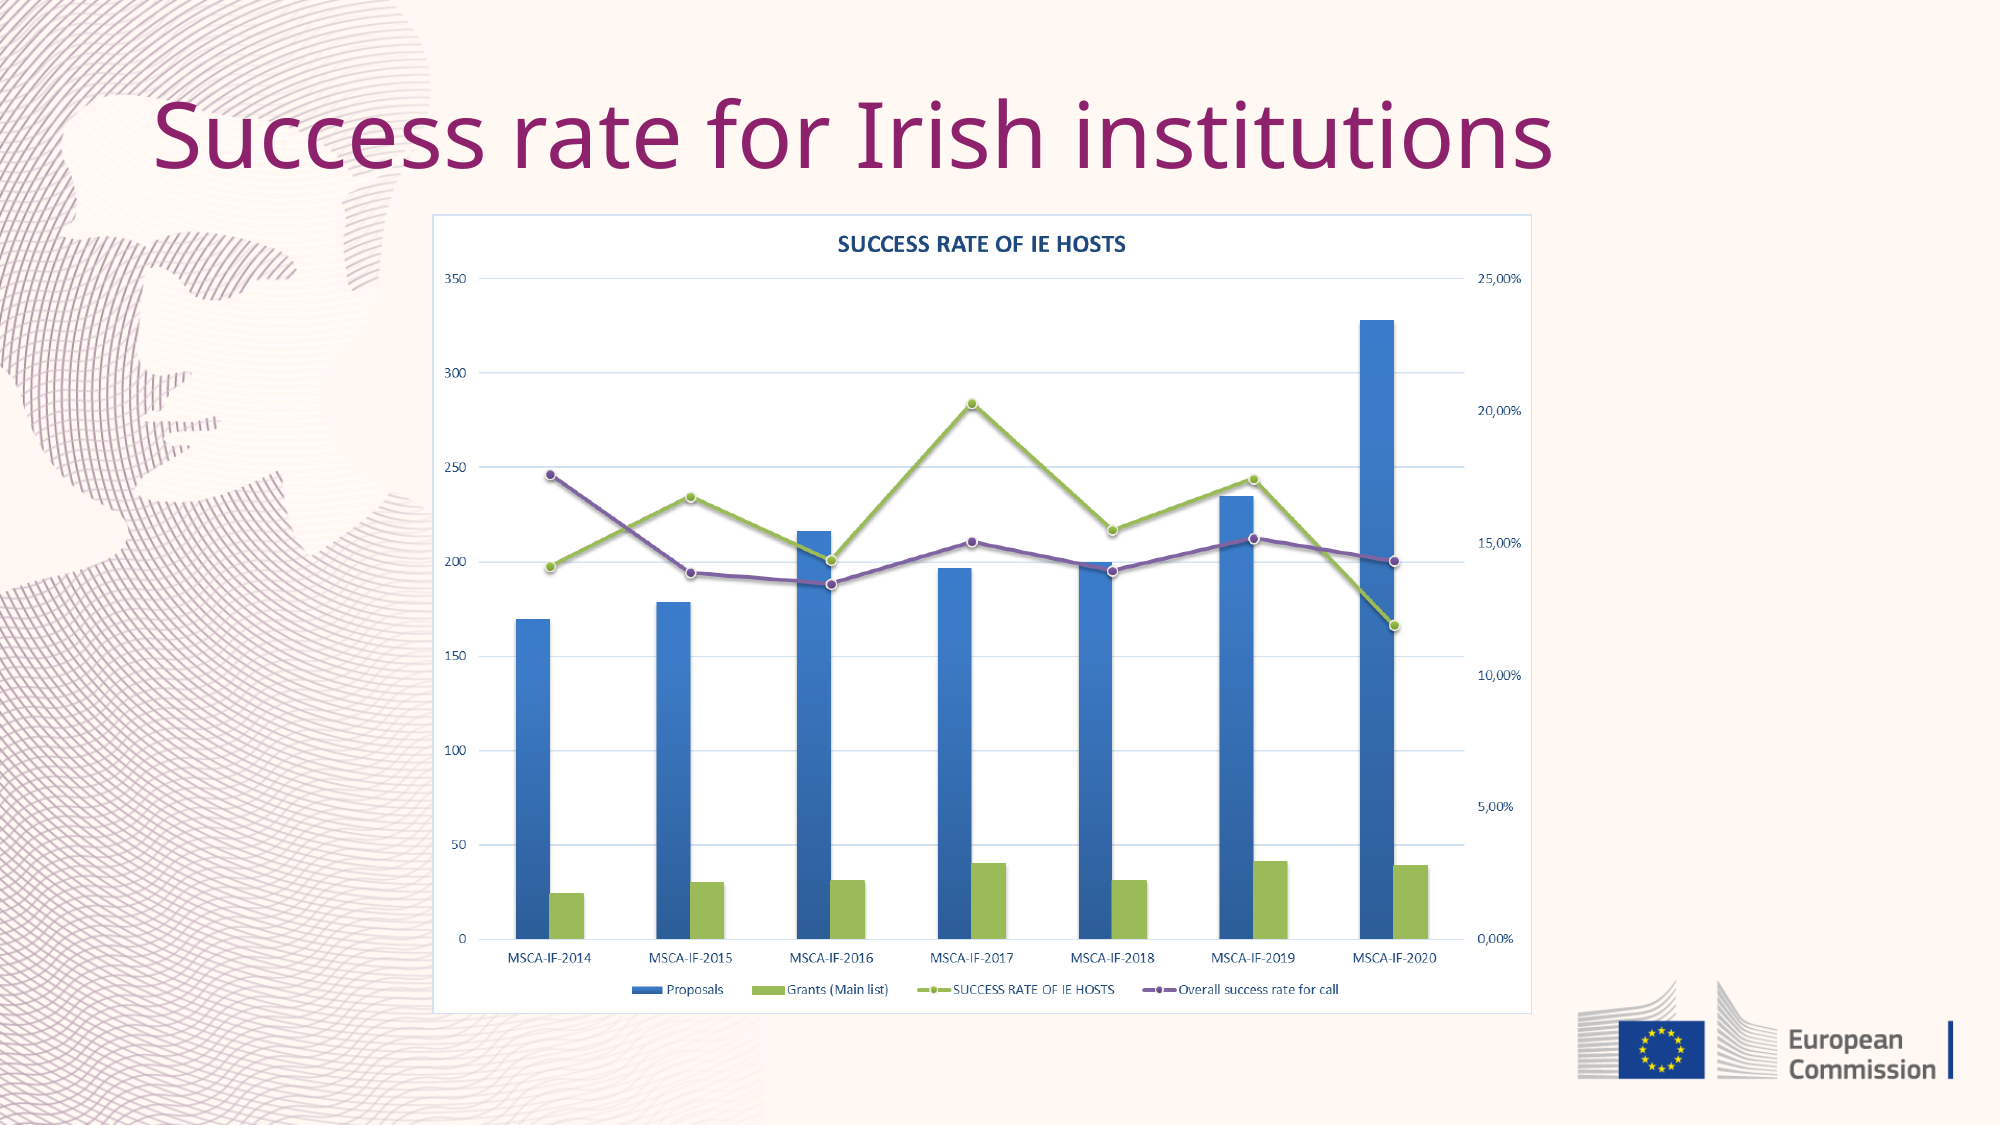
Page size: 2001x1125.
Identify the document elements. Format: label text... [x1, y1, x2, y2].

title Success rate for Irish institutions [137, 59, 1863, 219]
picture [0, 0, 2000, 1125]
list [432, 214, 1532, 1014]
